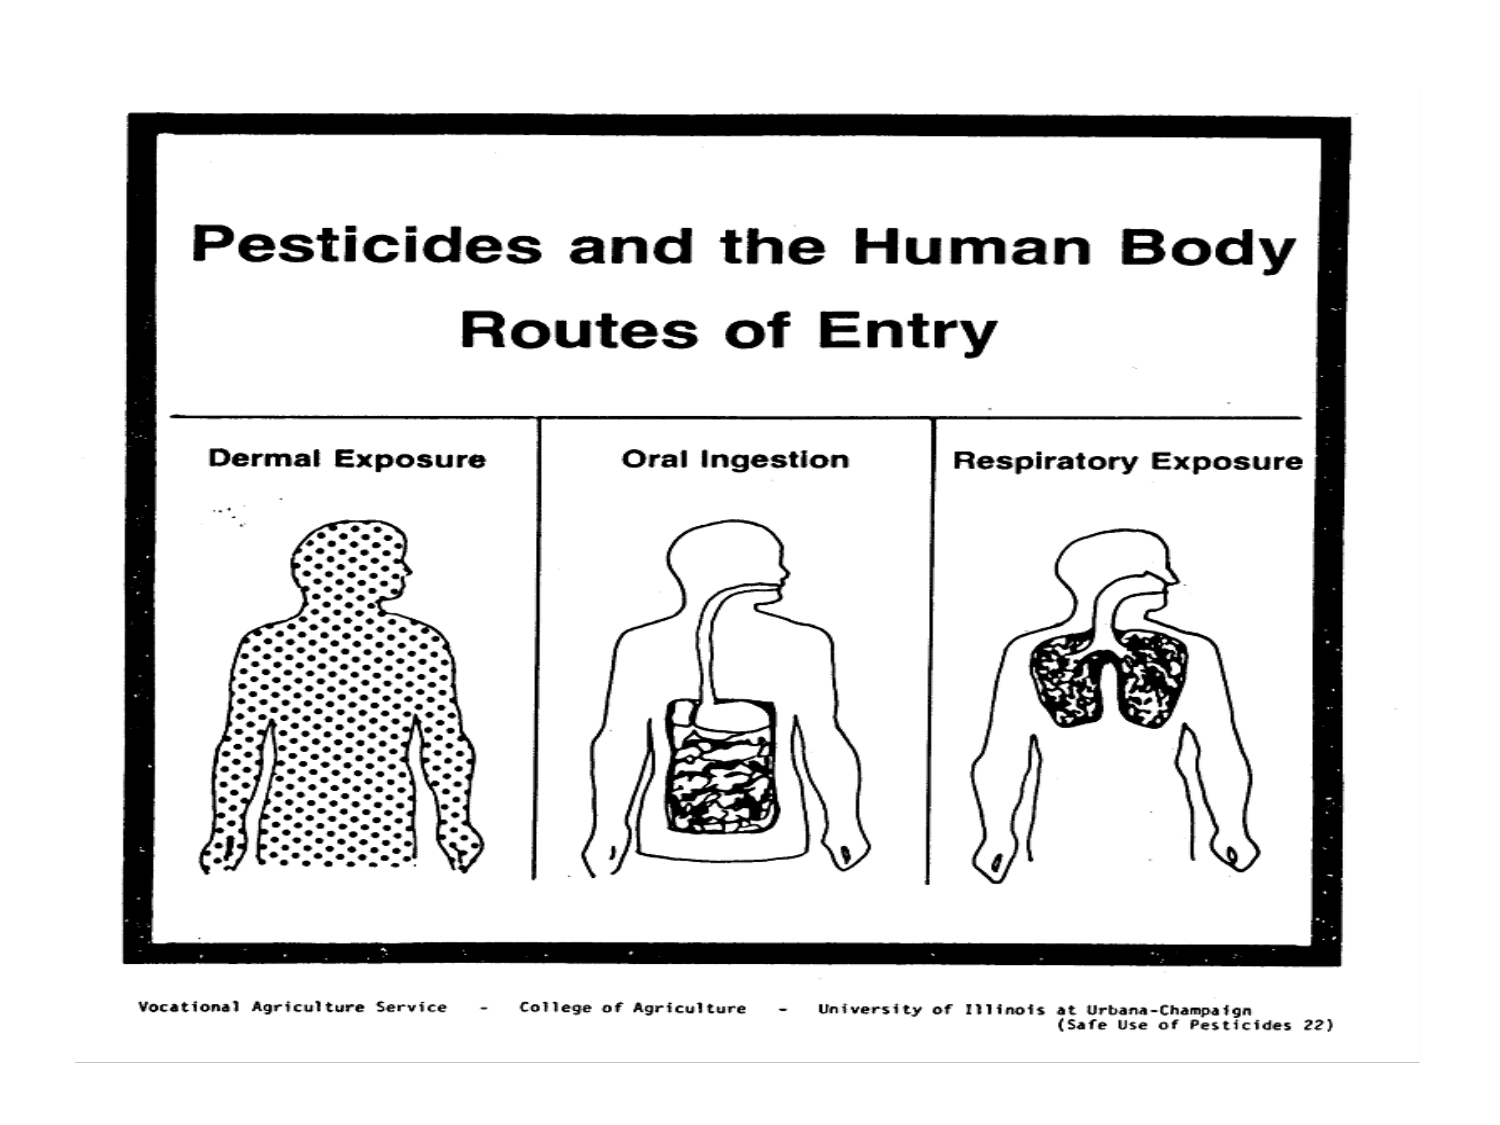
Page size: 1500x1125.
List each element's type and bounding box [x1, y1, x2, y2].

picture [74, 87, 1426, 1065]
